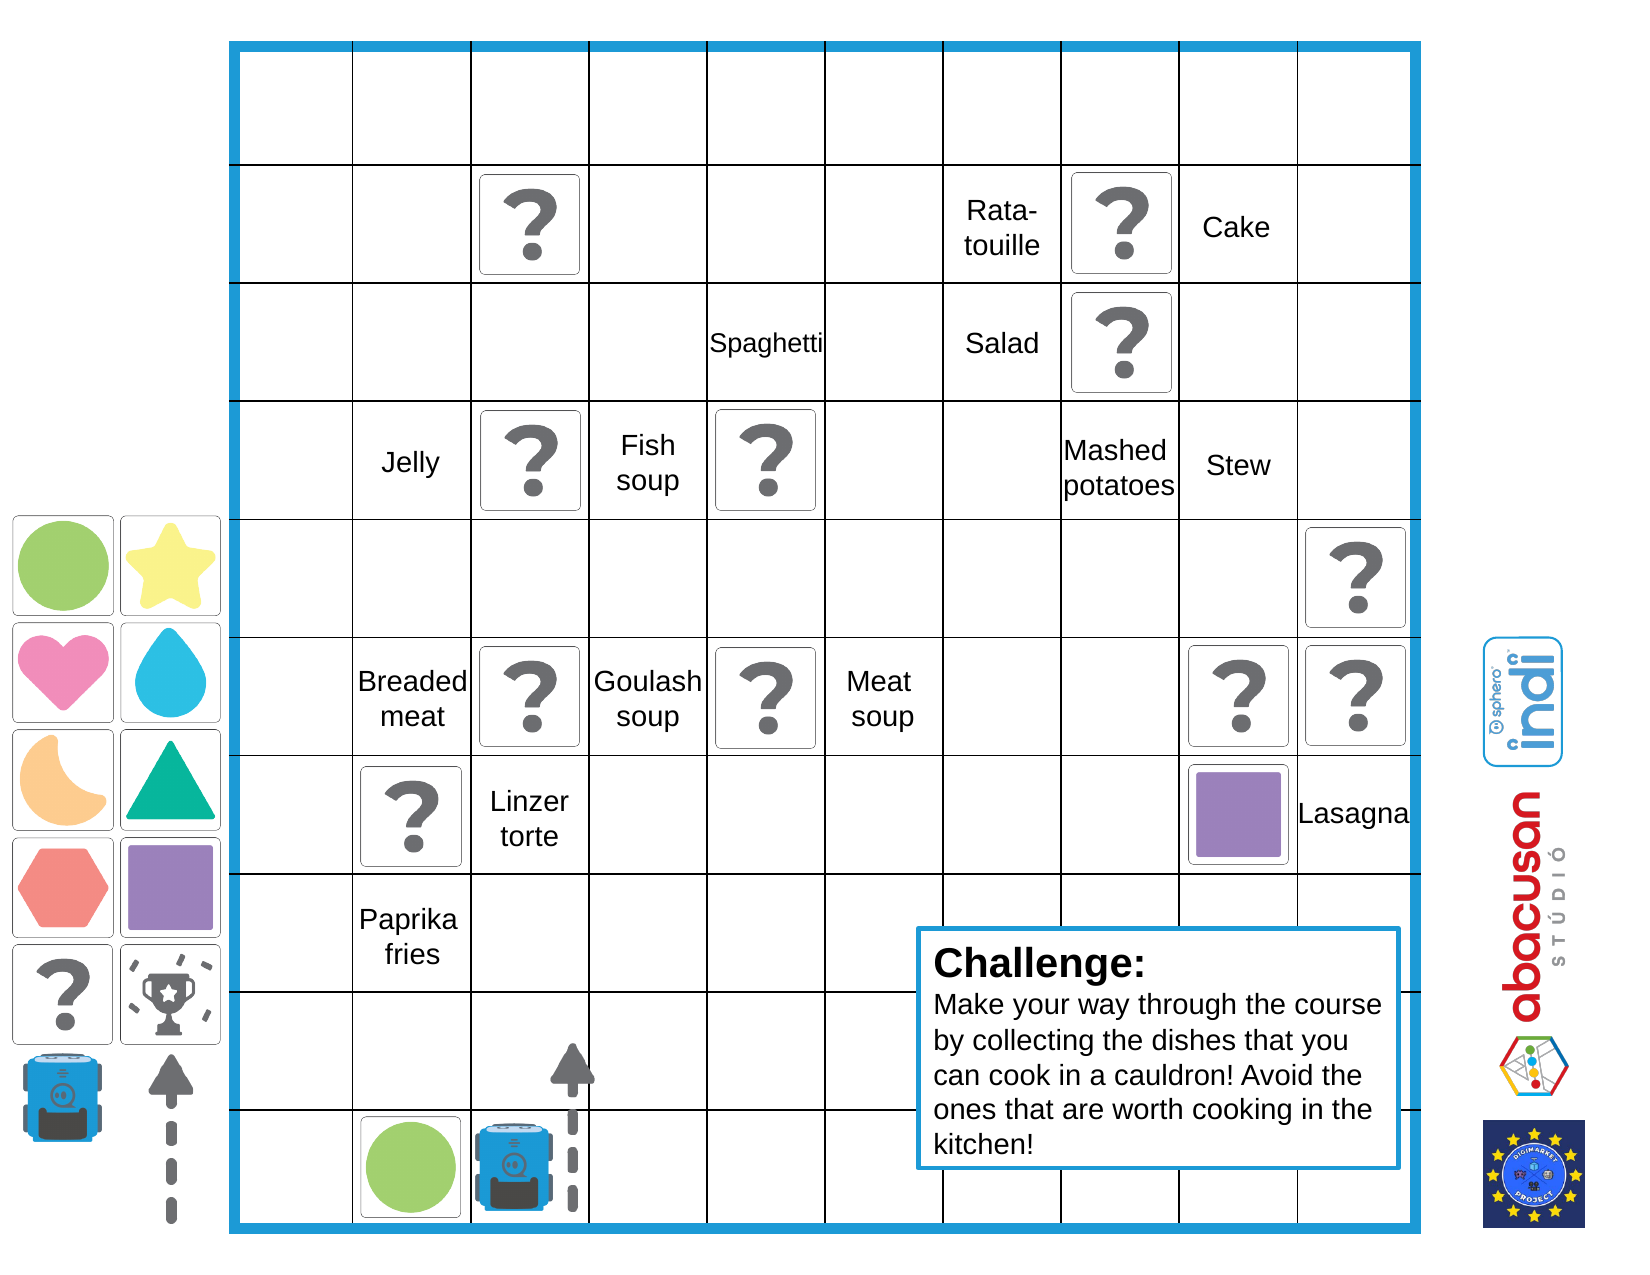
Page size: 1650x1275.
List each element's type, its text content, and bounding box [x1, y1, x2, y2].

picture [12, 622, 114, 724]
text_box Linzer torte [466, 774, 608, 860]
picture [360, 765, 462, 867]
picture [1304, 645, 1406, 747]
text_box Paprika fries [334, 892, 491, 978]
picture [120, 729, 222, 831]
text_box Challenge: Make your way through the course by collecting the dishes that you can cook in a cauldron! Avoid the ones that are worth cooking in the kitchen! [918, 928, 1399, 1169]
picture [715, 409, 817, 511]
text_box Spaghetti [688, 318, 845, 366]
text_box Breaded meat [334, 654, 473, 740]
picture [479, 409, 581, 511]
picture [478, 645, 580, 747]
picture [715, 647, 817, 749]
text_box Salad [924, 316, 1065, 367]
text_box Mashed potatoes [1041, 424, 1198, 510]
picture [1500, 793, 1569, 1095]
picture [119, 944, 221, 1045]
picture [1304, 527, 1406, 629]
picture [23, 1053, 102, 1142]
picture [119, 515, 221, 617]
picture [1187, 764, 1289, 866]
picture [359, 1116, 461, 1218]
text_box Lasagna [1294, 786, 1432, 837]
picture [1490, 650, 1554, 750]
text_box Fish soup [585, 418, 710, 504]
picture [12, 836, 114, 938]
picture [1483, 1120, 1585, 1228]
text_box Cake [1177, 201, 1315, 252]
picture [1070, 292, 1172, 394]
picture [1070, 172, 1172, 274]
picture [148, 1054, 194, 1229]
picture [12, 515, 114, 617]
picture [12, 944, 113, 1045]
picture [475, 1042, 596, 1218]
picture [119, 836, 221, 938]
text_box Stew [1198, 438, 1317, 489]
picture [12, 729, 114, 831]
picture [478, 174, 580, 275]
text_box Goulash soup [584, 654, 710, 740]
text_box Rata- touille [924, 183, 1065, 269]
text_box Meat soup [820, 654, 961, 740]
picture [119, 622, 221, 724]
text_box Jelly [324, 435, 474, 486]
picture [1187, 645, 1289, 747]
